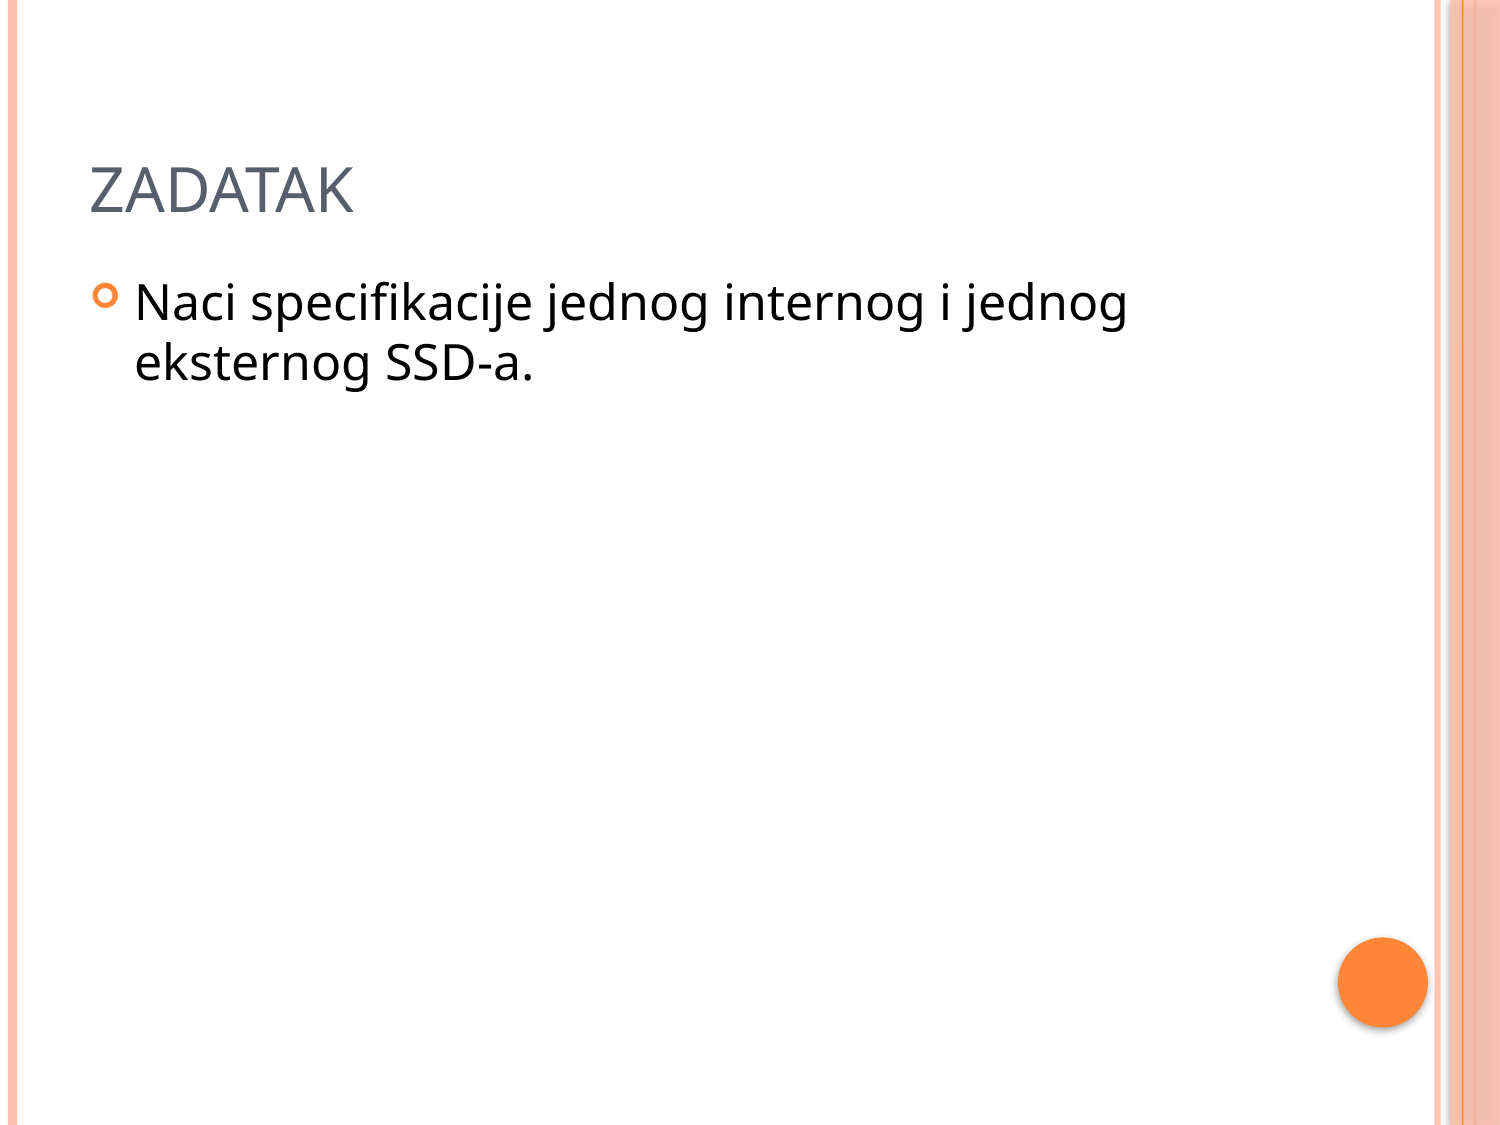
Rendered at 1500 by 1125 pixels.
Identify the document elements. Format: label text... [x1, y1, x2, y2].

title Zadatak [75, 45, 1300, 233]
list Naci specifikacije jednog internog i jednog eksternog SSD-a. [75, 262, 1300, 1062]
